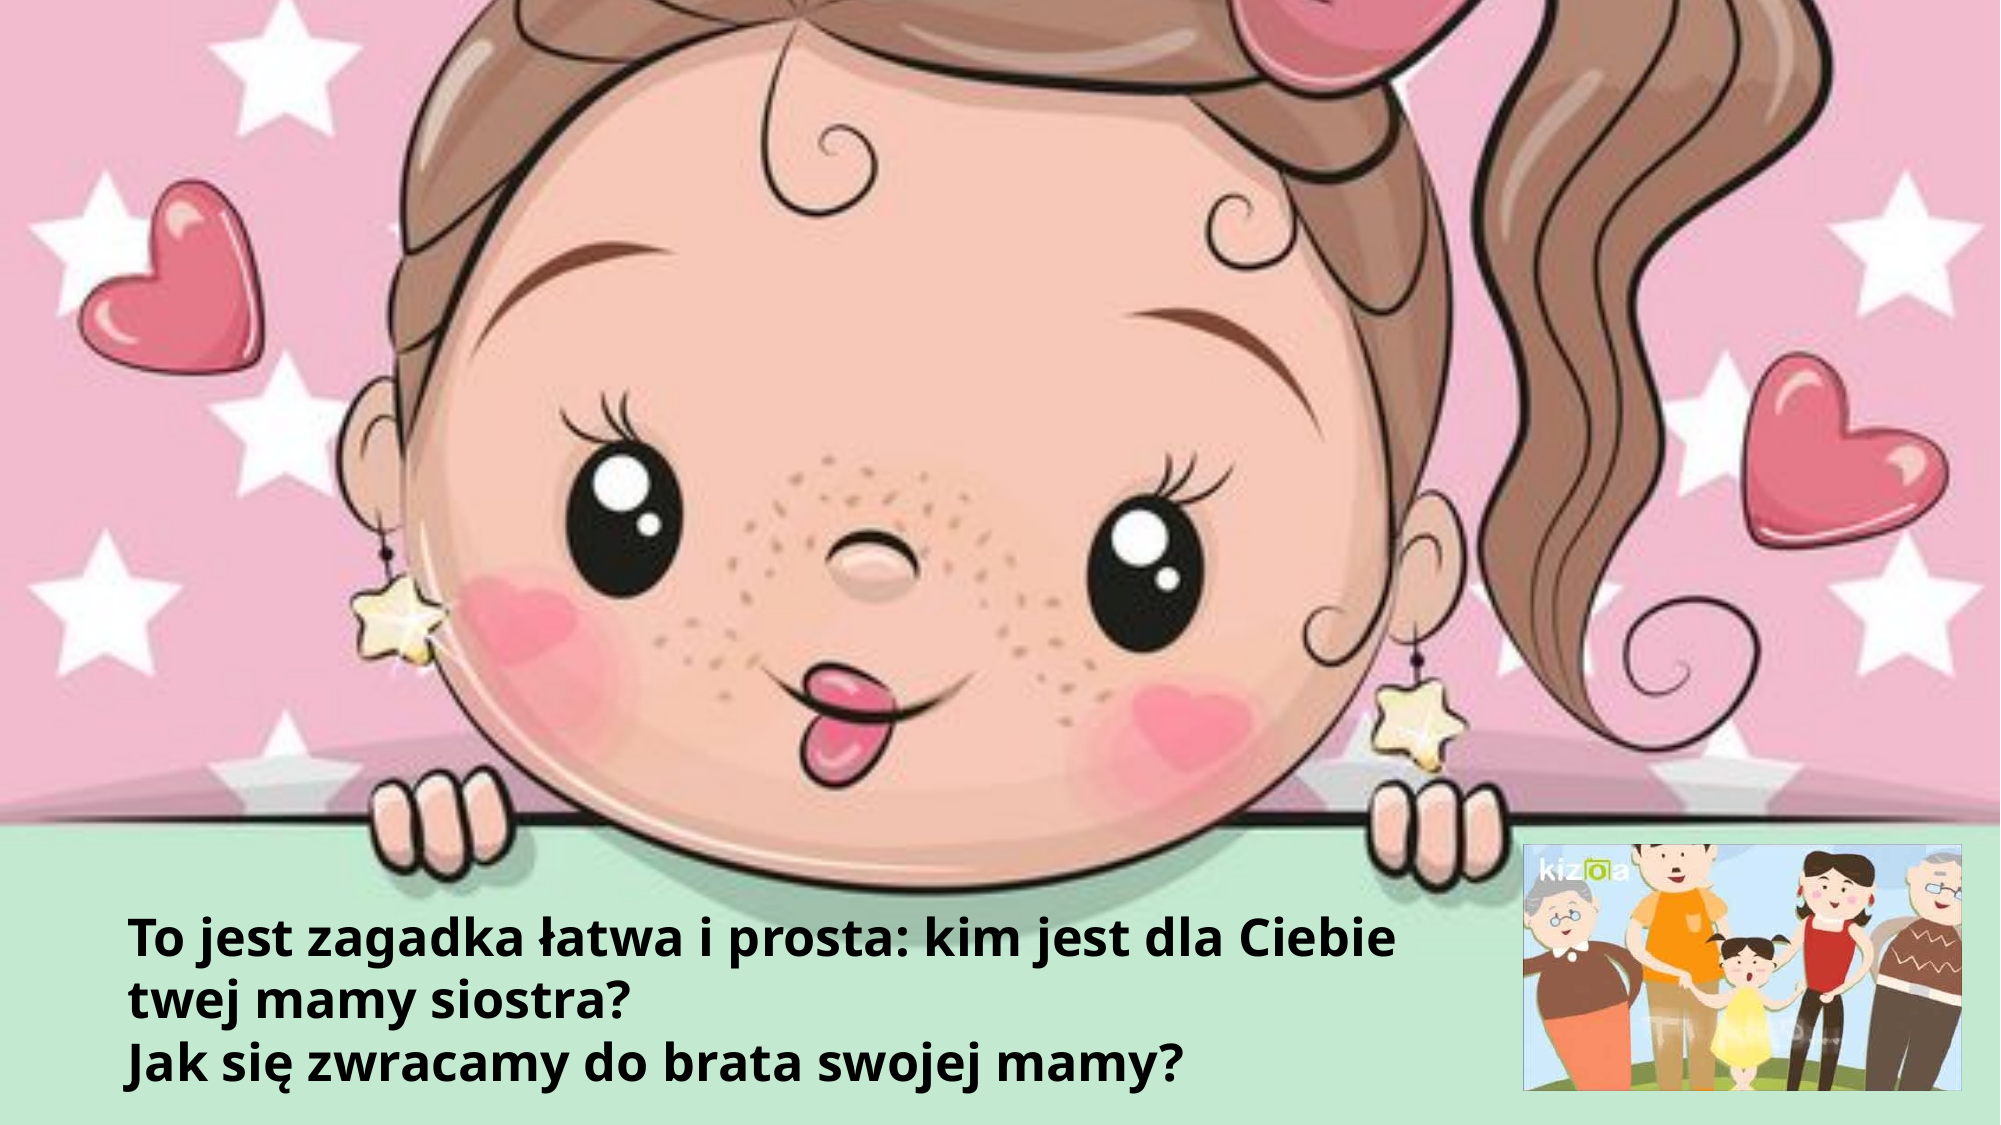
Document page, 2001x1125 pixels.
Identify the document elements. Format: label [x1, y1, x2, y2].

picture [0, 0, 2000, 1125]
text_box [1522, 844, 1963, 1092]
